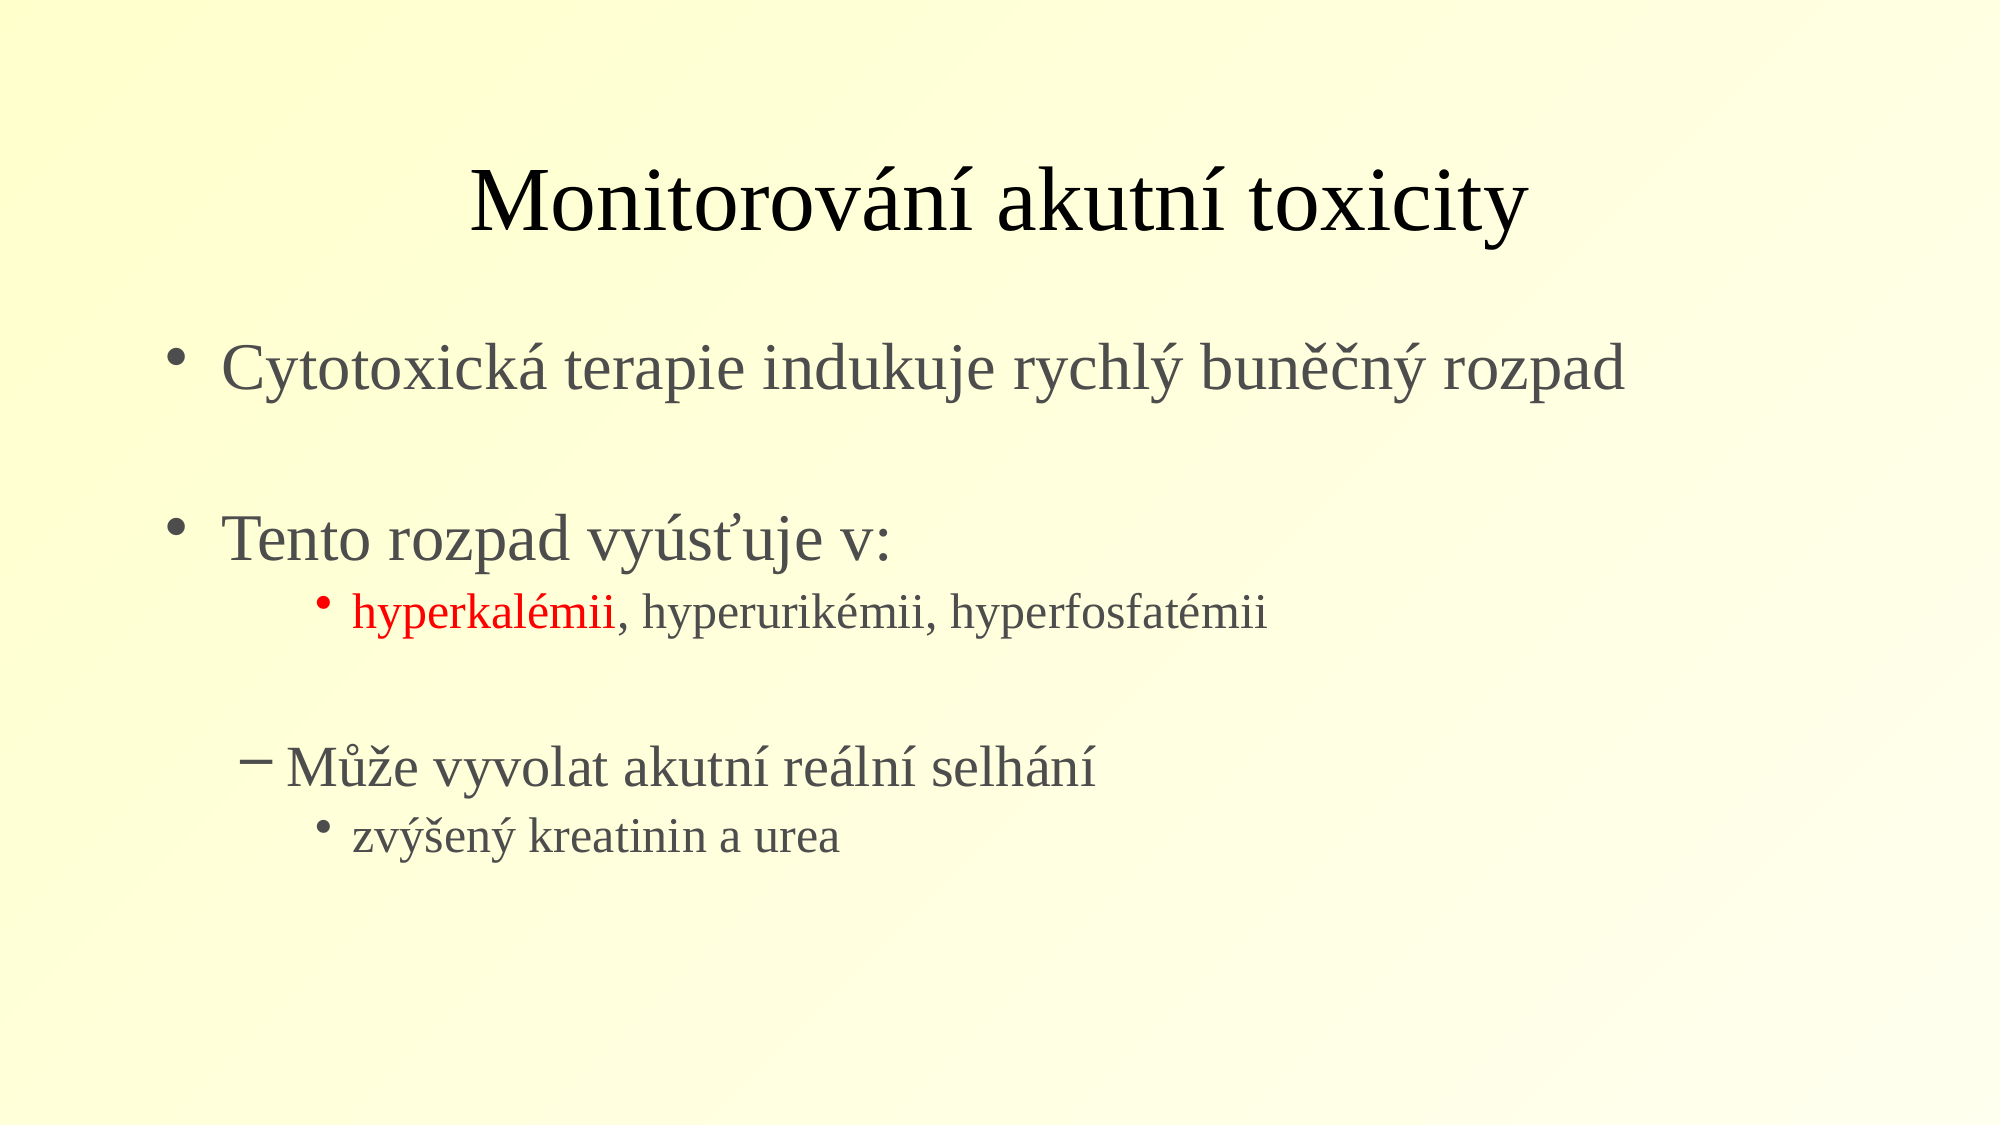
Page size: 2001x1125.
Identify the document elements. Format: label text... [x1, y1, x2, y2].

title Monitorování akutní toxicity [149, 99, 1851, 288]
list Cytotoxická terapie indukuje rychlý buněčný rozpad Tento rozpad vyúsťuje v: hyperkalémii, hyperurikémii, hyperfosfatémii Může vyvolat akutní reální selhání zvýšený kreatinin a urea [149, 324, 1851, 1001]
